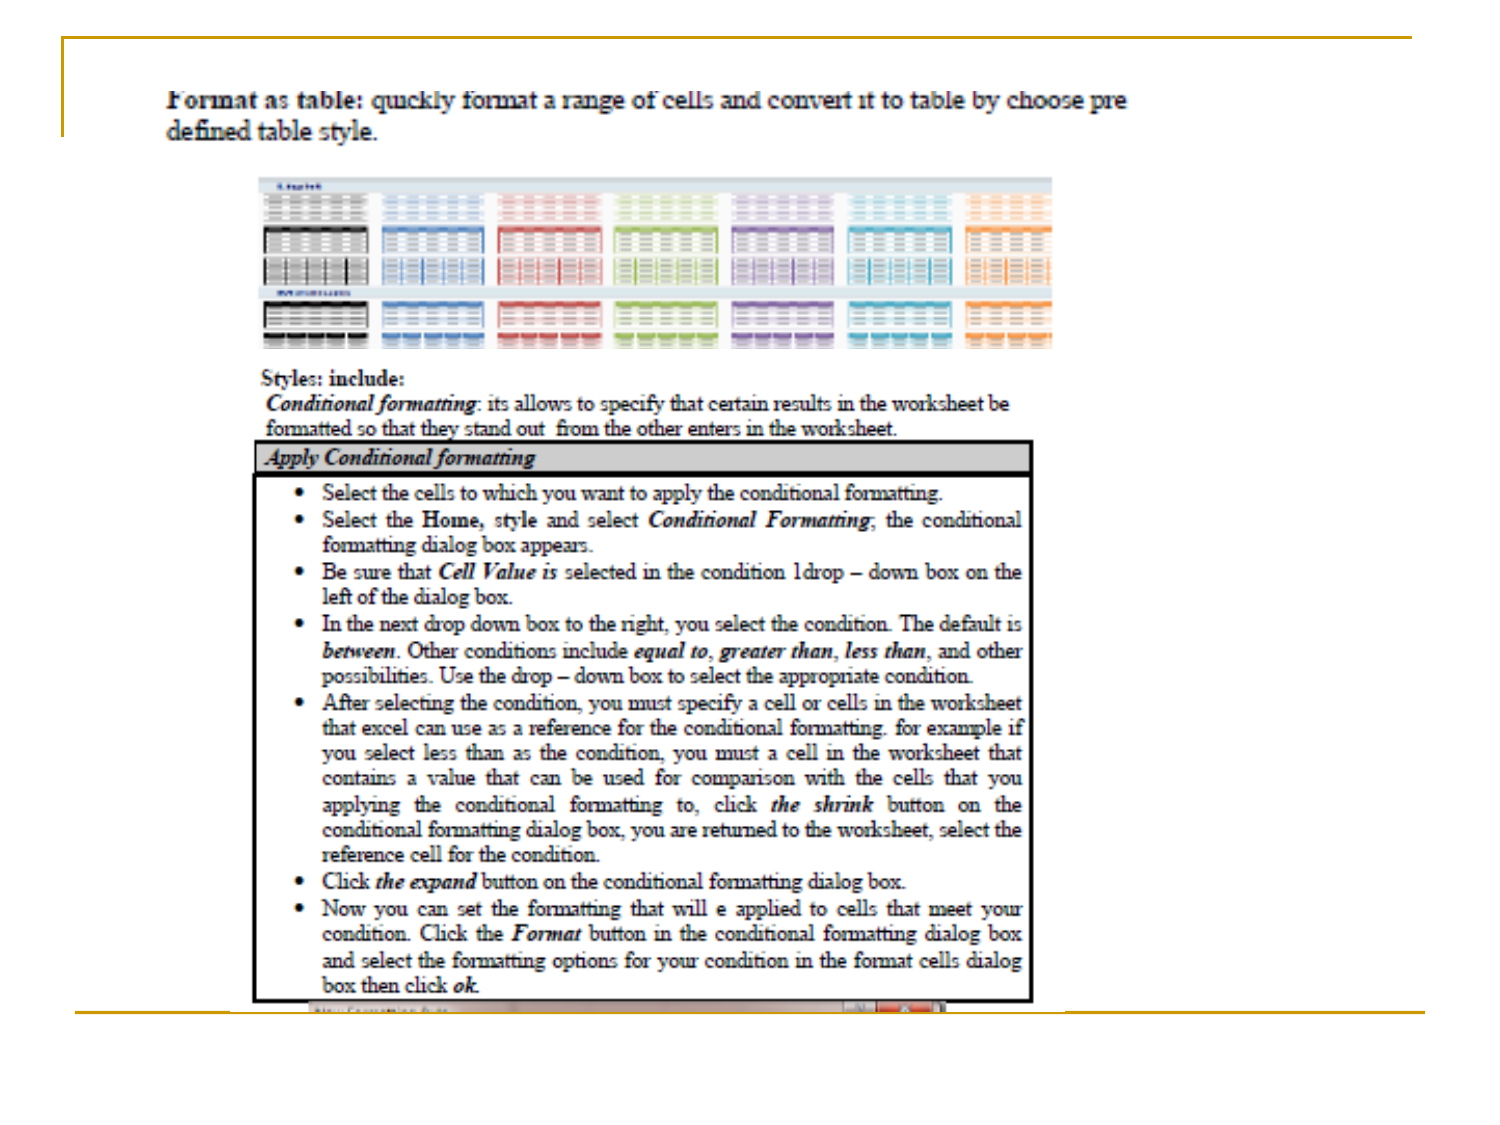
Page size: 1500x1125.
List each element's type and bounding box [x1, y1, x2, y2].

picture [112, 91, 1159, 1012]
